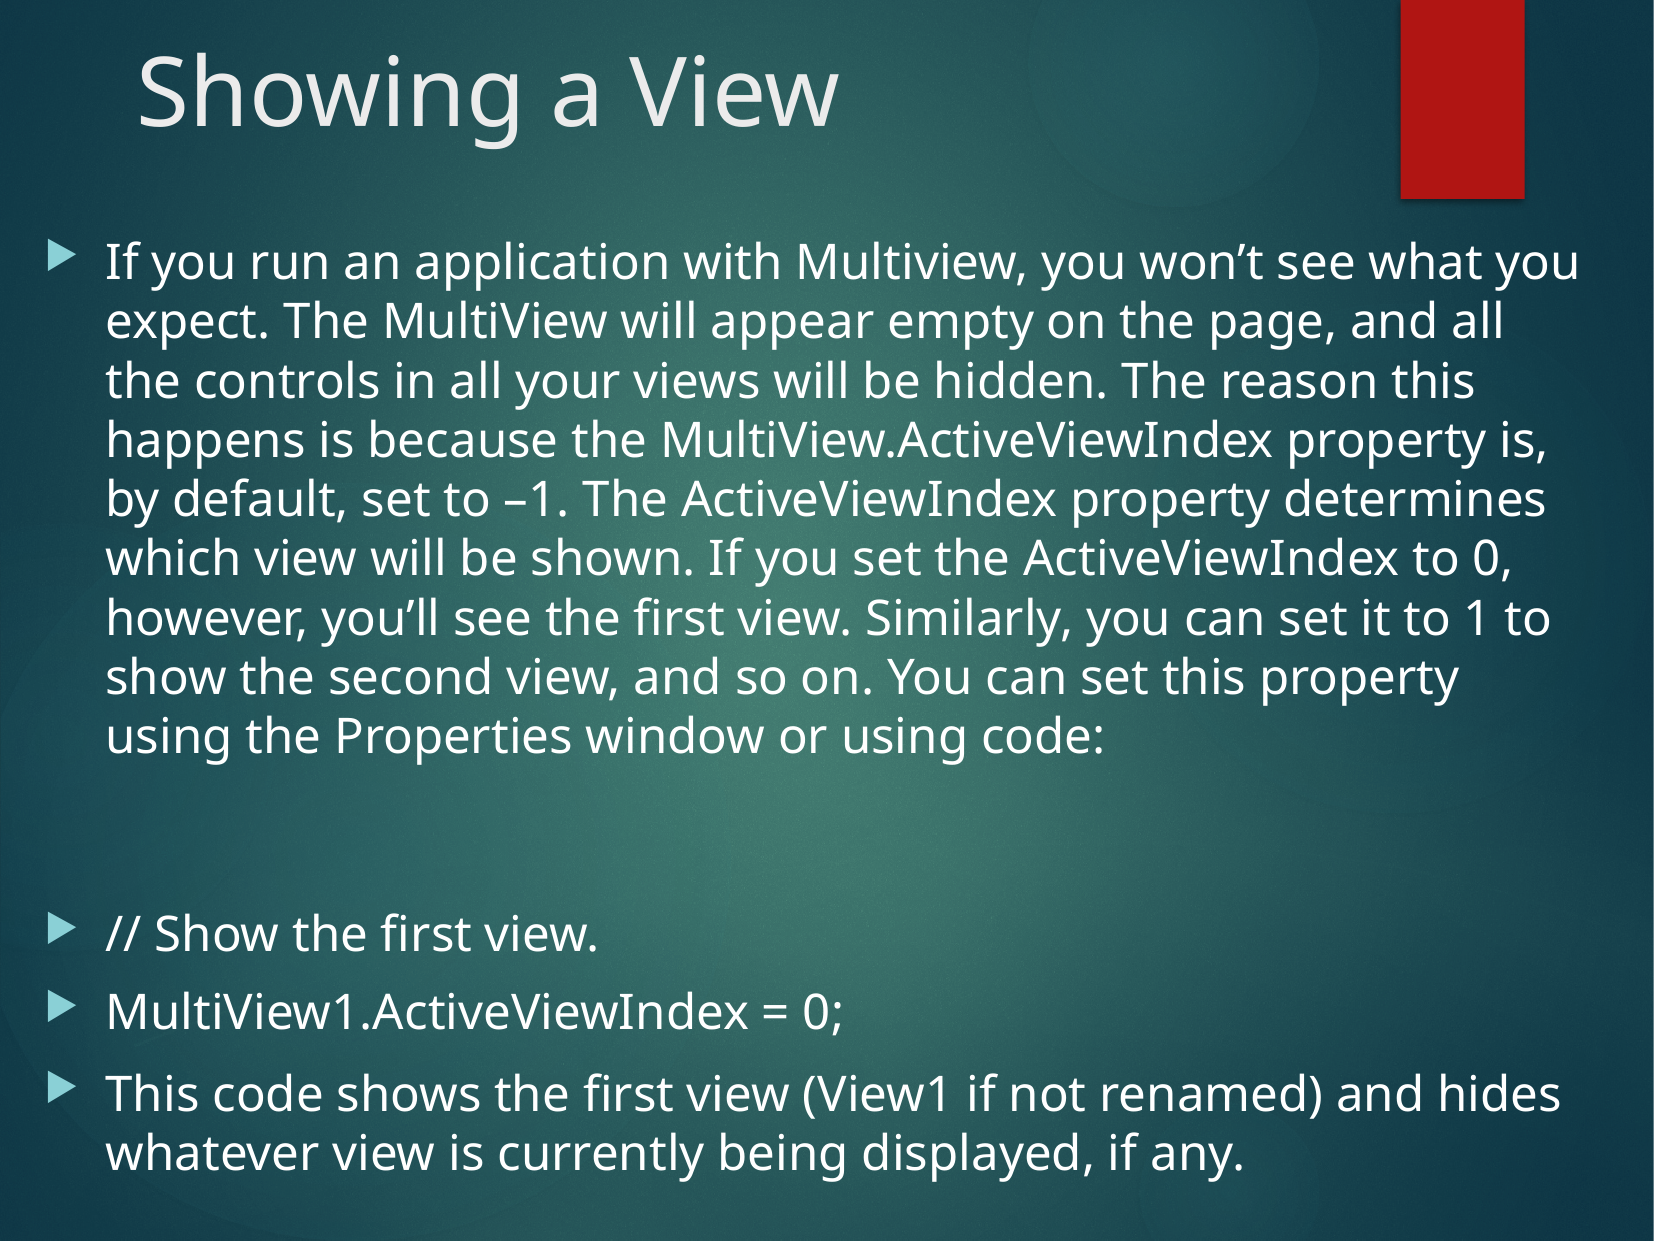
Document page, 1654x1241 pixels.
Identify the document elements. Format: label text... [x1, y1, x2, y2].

list If you run an application with Multiview, you won’t see what you expect. The MultiView will appear empty on the page, and all the controls in all your views will be hidden. The reason this happens is because the MultiView.ActiveViewIndex property is, by default, set to –1. The ActiveViewIndex property determines which view will be shown. If you set the ActiveViewIndex to 0, however, you’ll see the first view. Similarly, you can set it to 1 to show the second view, and so on. You can set this property using the Properties window or using code: // Show the first view. MultiView1.ActiveViewIndex = 0; This code shows the first view (View1 if not renamed) and hides whatever view is currently being displayed, if any. [29, 230, 1607, 1197]
title Showing a View [121, 26, 1534, 82]
